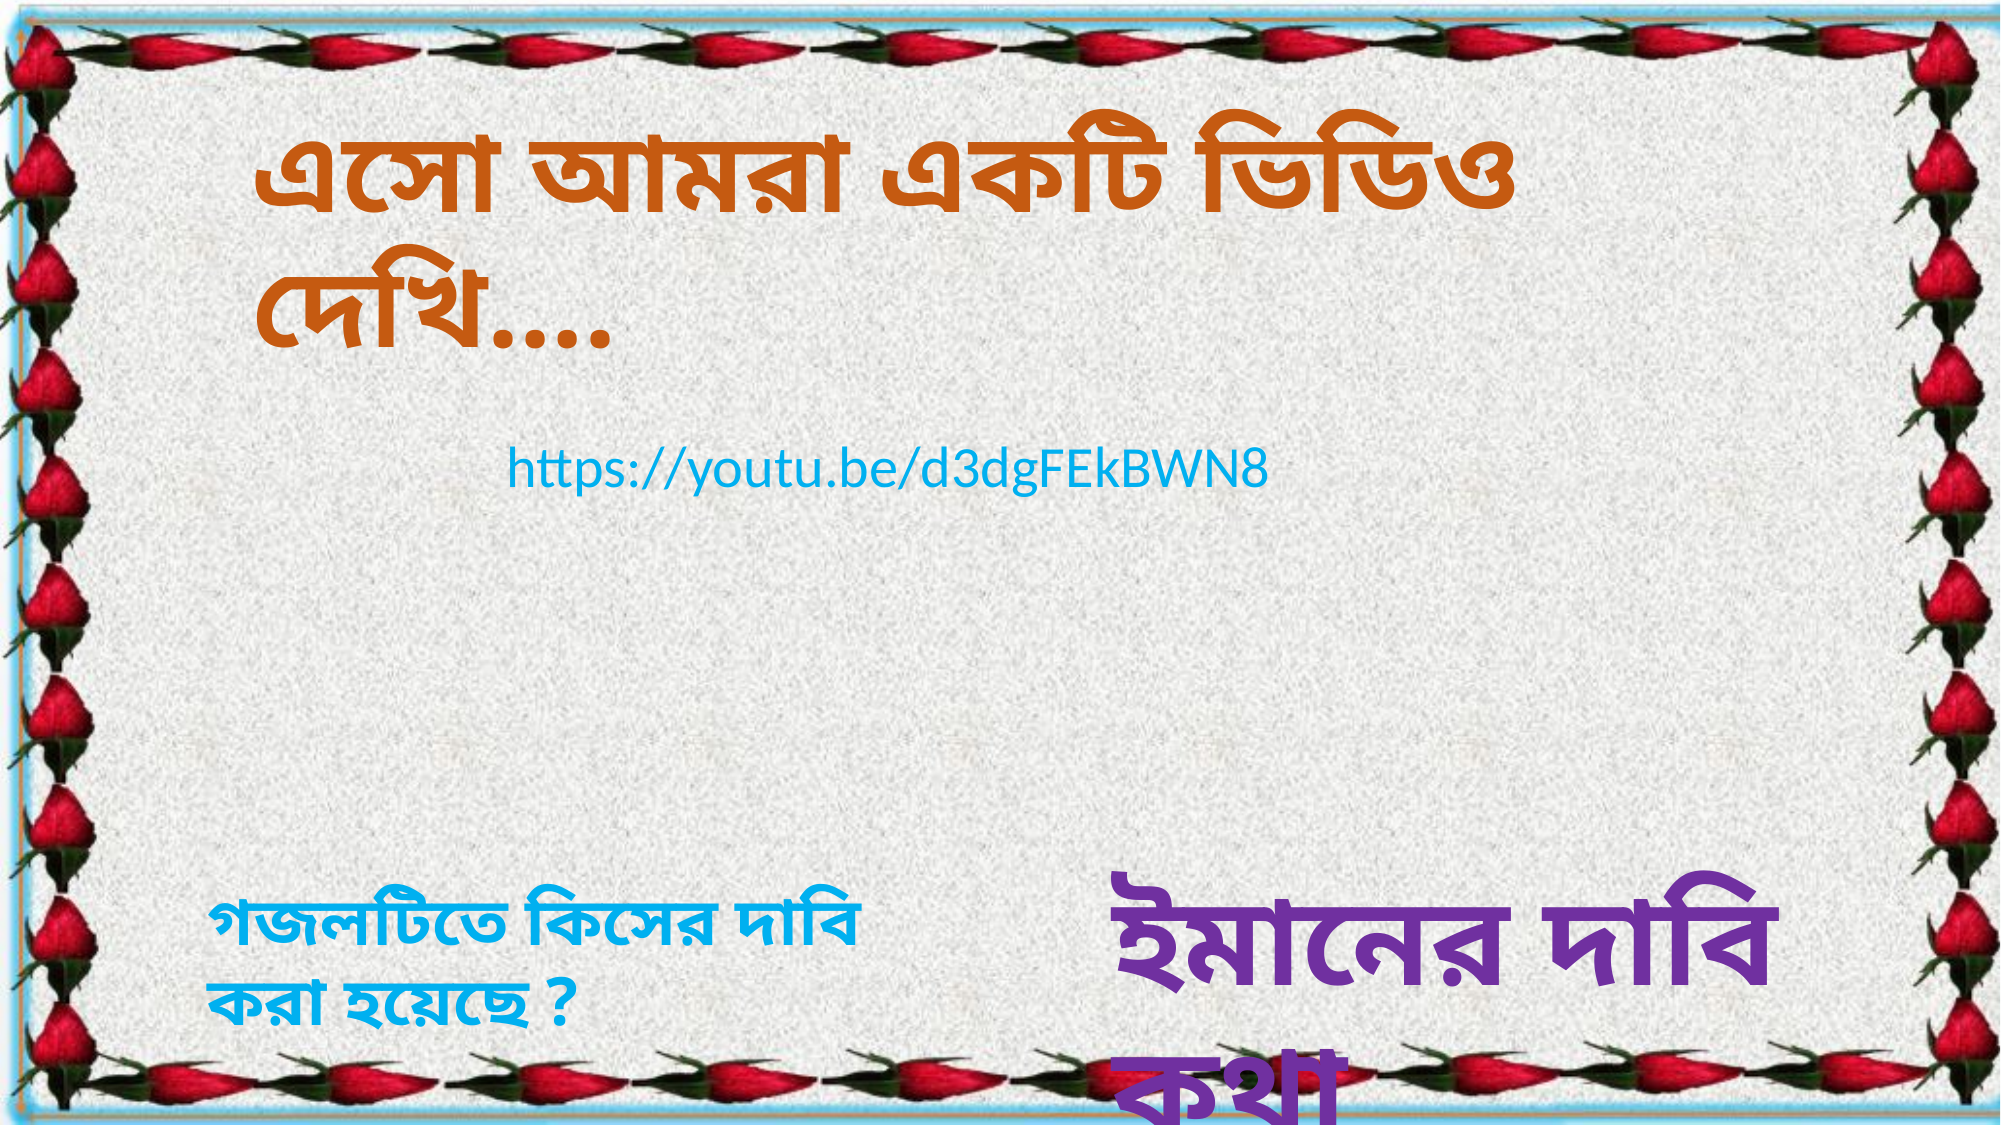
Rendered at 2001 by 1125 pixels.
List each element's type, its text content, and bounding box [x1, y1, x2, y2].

text_box https://youtu.be/d3dgFEkBWN8 [491, 421, 1400, 507]
text_box গজলটিতে কিসের দাবি করা হয়েছে ? [192, 871, 1010, 1047]
text_box ইমানের দাবি কথা [1097, 852, 1854, 1125]
picture [0, 0, 2001, 1125]
text_box এসো আমরা একটি ভিডিও দেখি…. [237, 93, 1617, 378]
